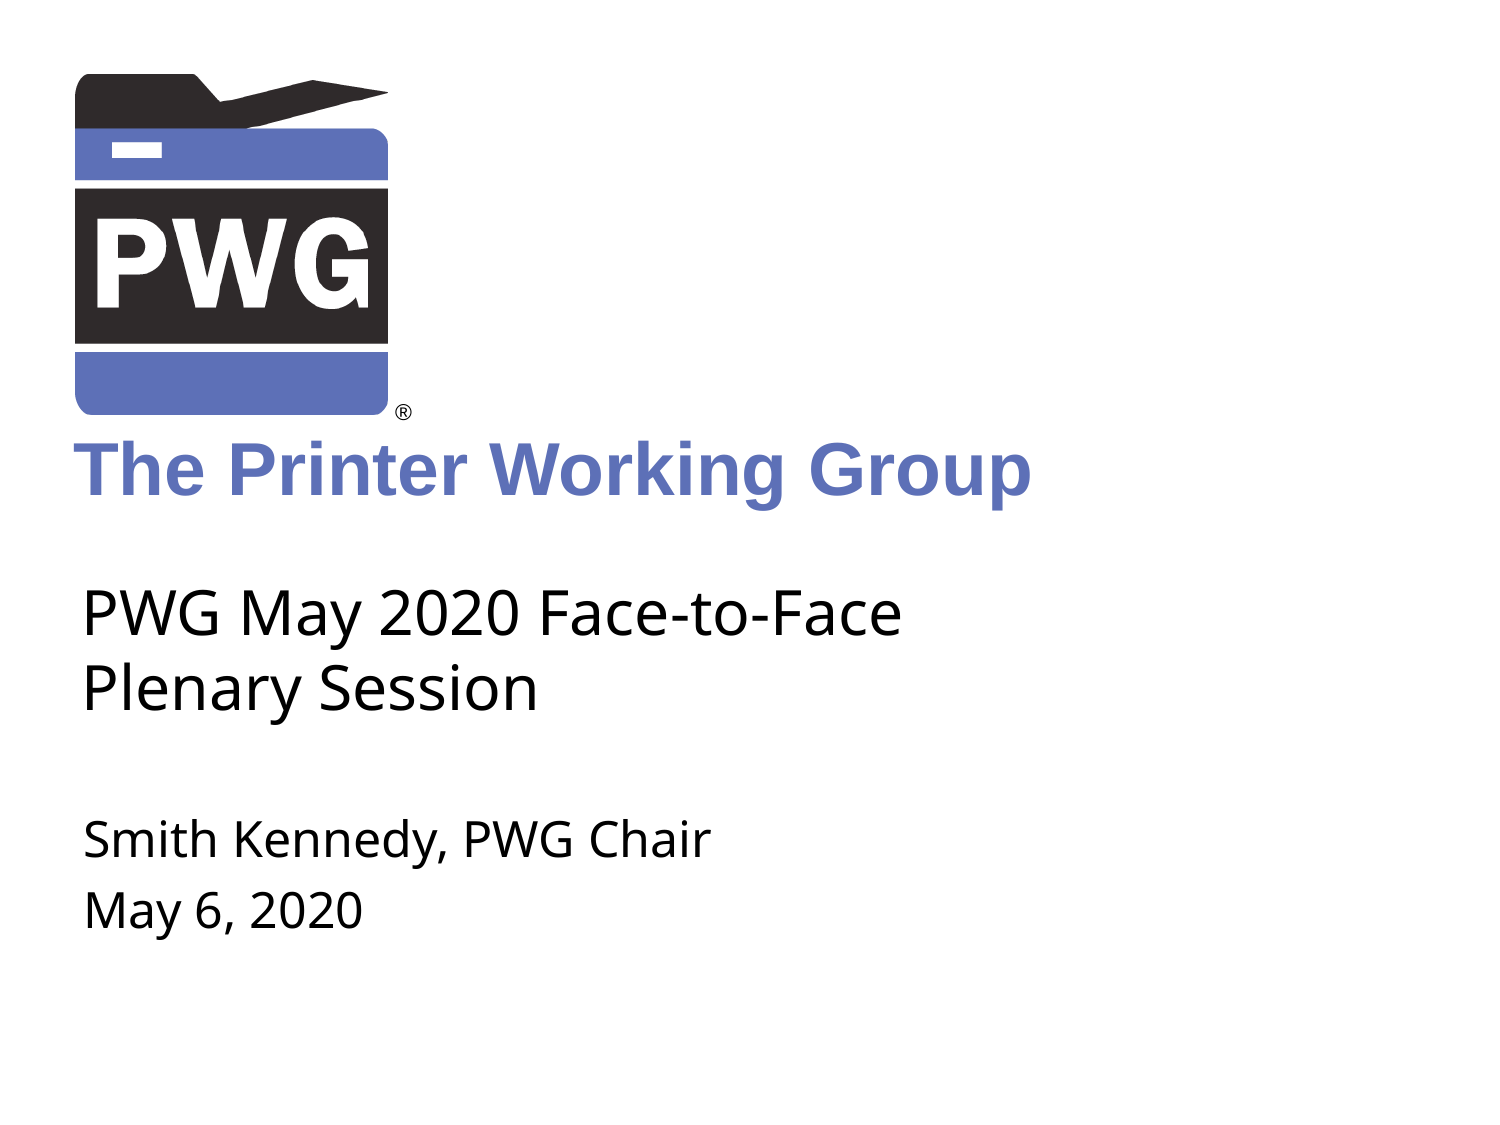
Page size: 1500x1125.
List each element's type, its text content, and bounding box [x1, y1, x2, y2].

title PWG May 2020 Face-to-Face Plenary Session [74, 522, 1426, 728]
list Smith Kennedy, PWG Chair May 6, 2020 [74, 728, 1426, 1063]
picture [75, 74, 388, 415]
